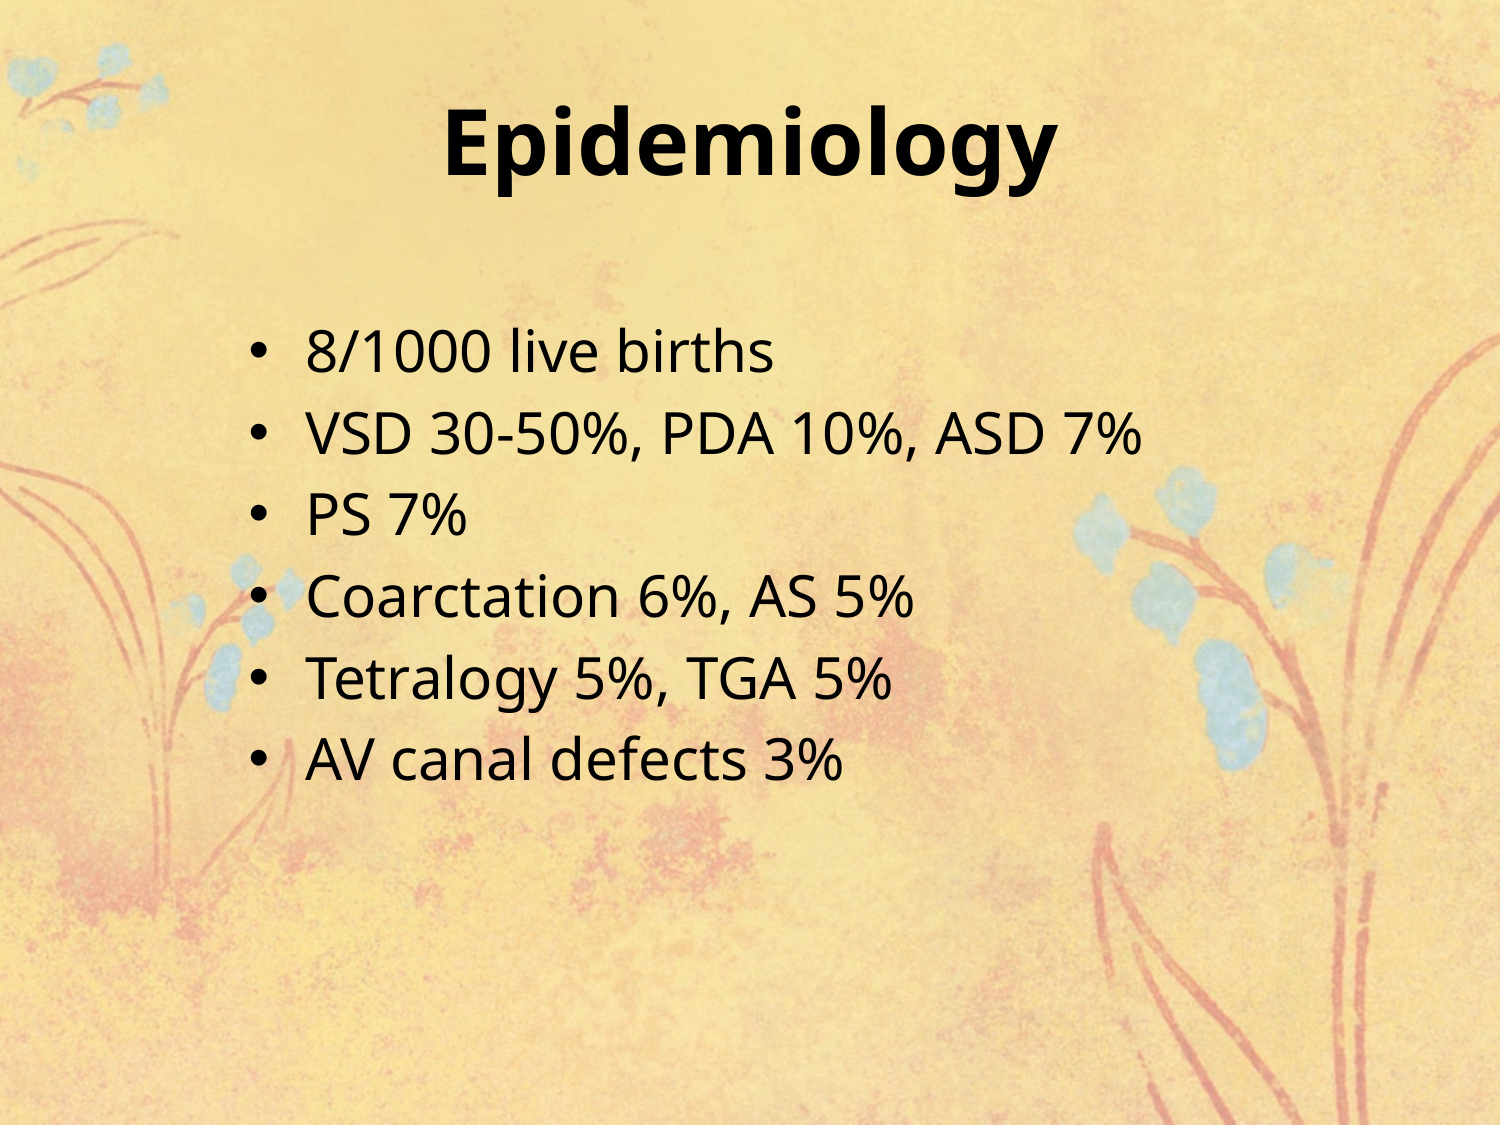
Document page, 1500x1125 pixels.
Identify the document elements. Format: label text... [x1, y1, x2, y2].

title Epidemiology [75, 45, 1425, 233]
list 8/1000 live births VSD 30-50%, PDA 10%, ASD 7% PS 7% Coarctation 6%, AS 5% Tetralogy 5%, TGA 5% AV canal defects 3% [233, 224, 1405, 900]
